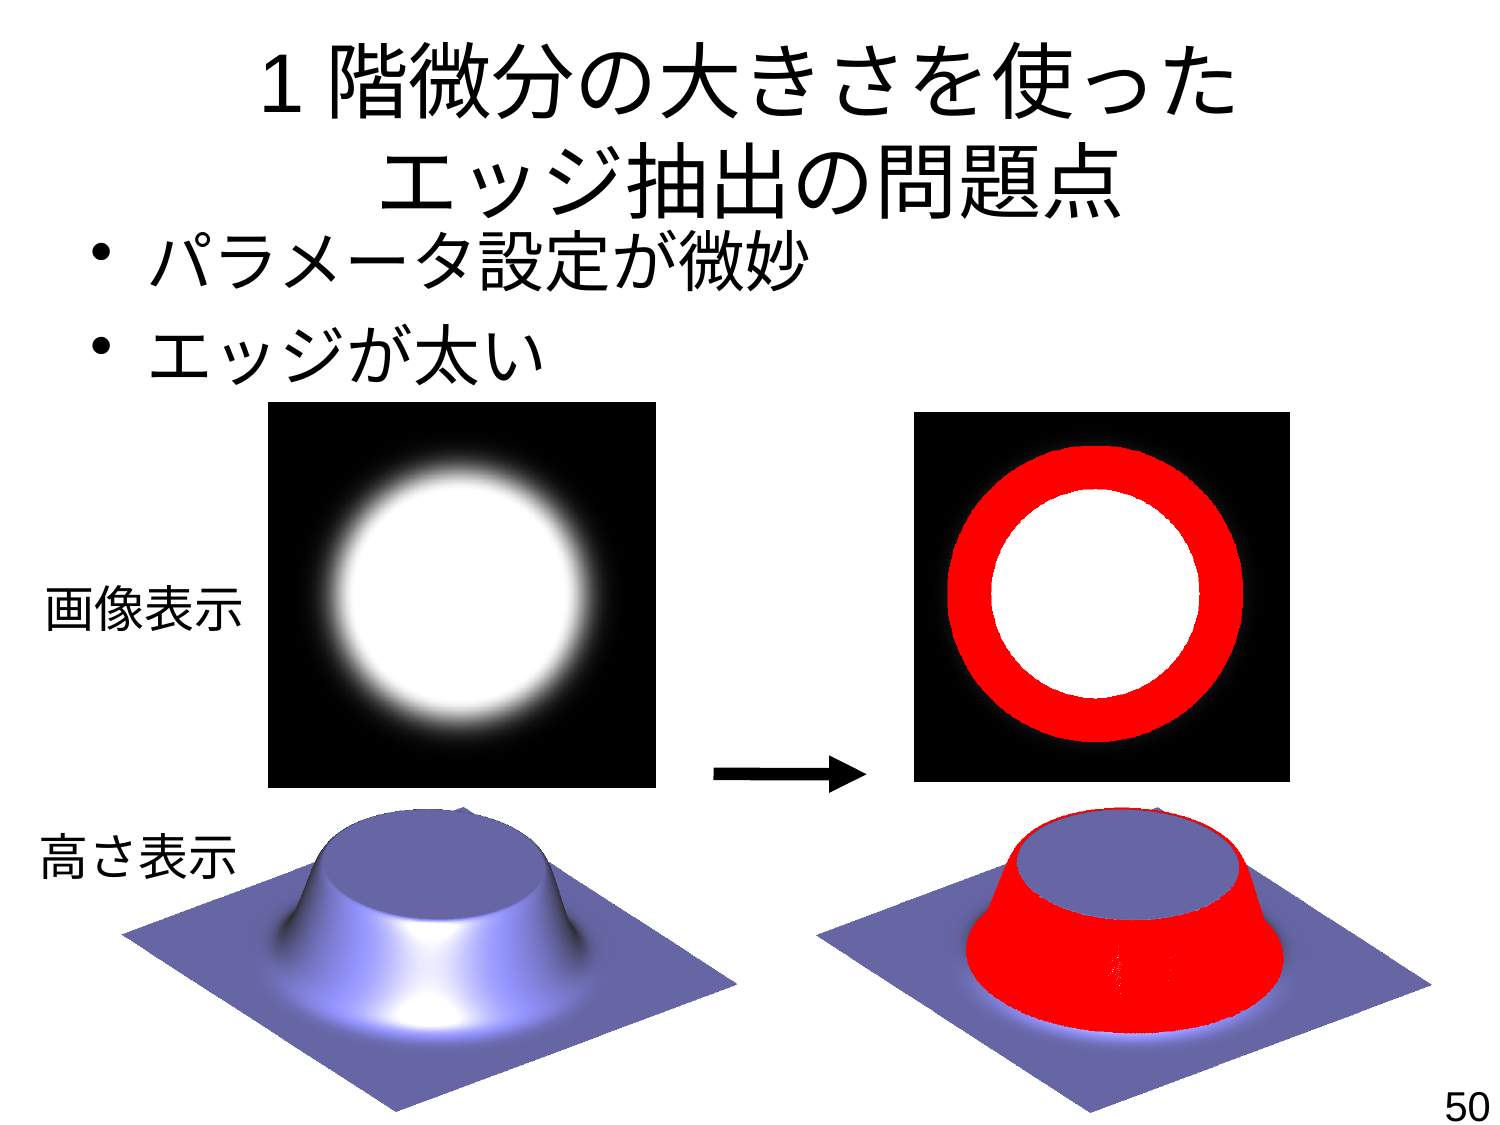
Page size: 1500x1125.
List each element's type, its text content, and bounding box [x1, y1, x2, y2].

list パラメータ設定が微妙 エッジが太い [75, 212, 1425, 449]
text_box 画像表示 [29, 569, 260, 645]
picture [808, 795, 1436, 1119]
slide_number 50 [1437, 1071, 1500, 1125]
picture [115, 401, 737, 1118]
picture [914, 412, 1290, 782]
text_box 高さ表示 [23, 817, 110, 893]
title 1階微分の大きさを使った エッジ抽出の問題点 [75, 35, 1425, 212]
